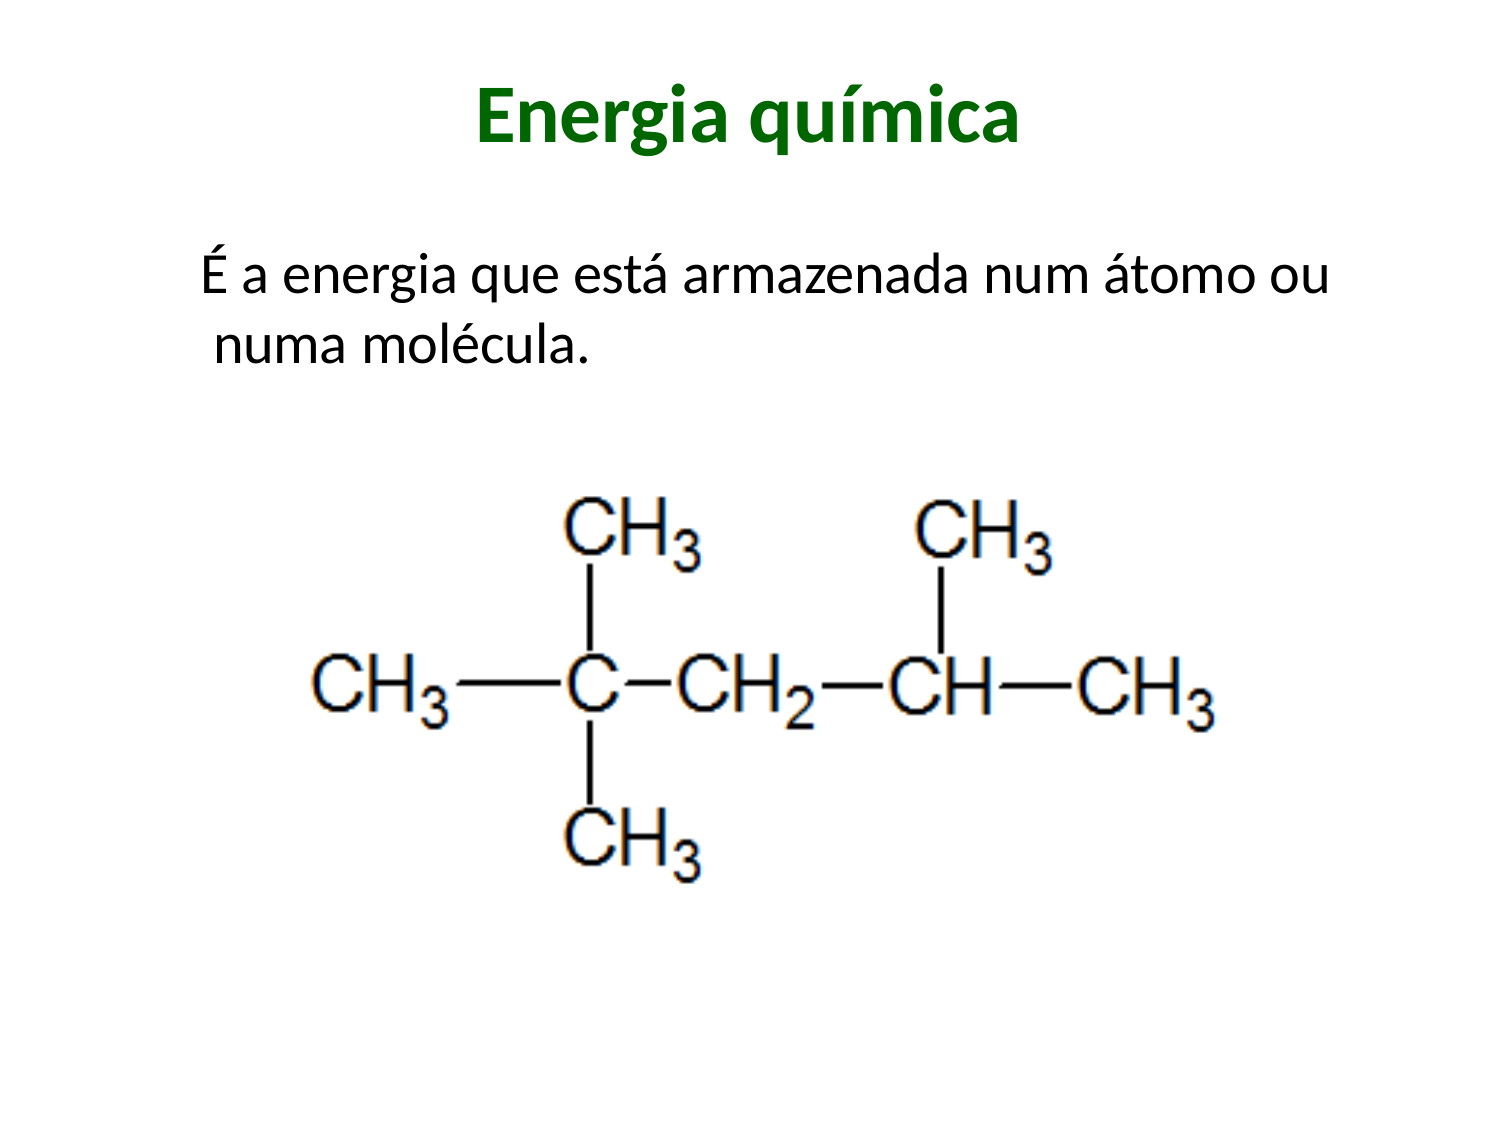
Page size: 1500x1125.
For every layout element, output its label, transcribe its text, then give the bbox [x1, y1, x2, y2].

title Energia química [473, 59, 1027, 235]
text_box [289, 466, 1235, 913]
text_box É a energia que está armazenada num átomo ou numa molécula. [198, 235, 1344, 376]
